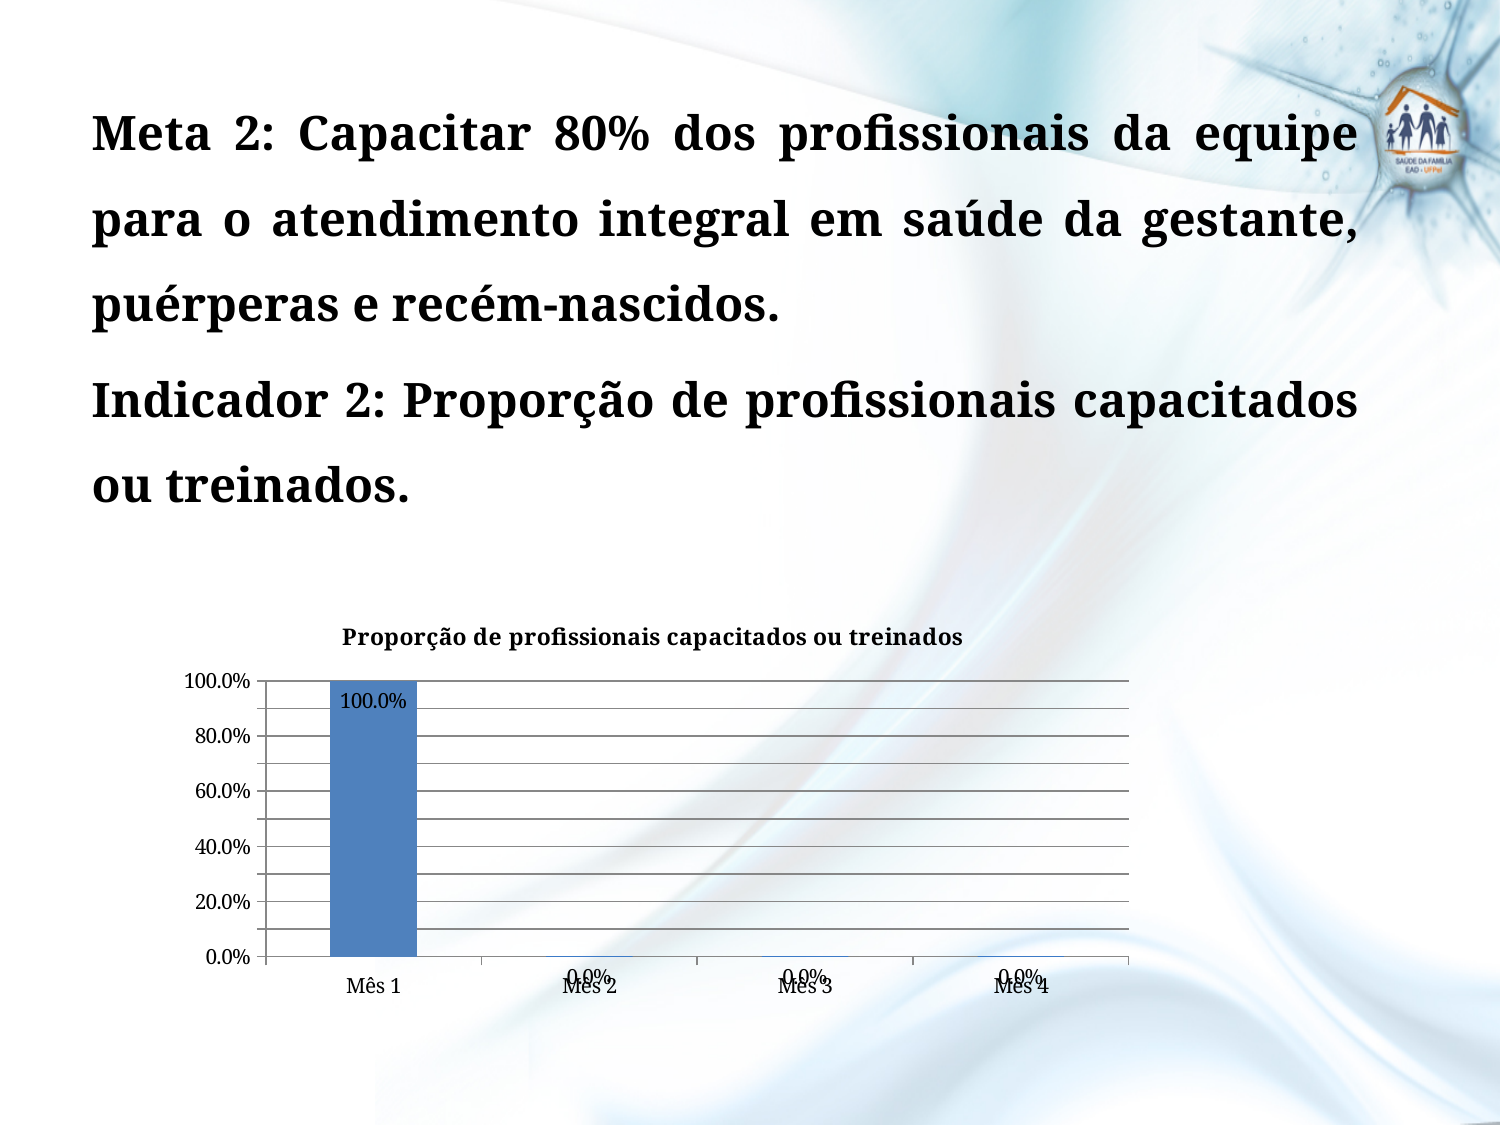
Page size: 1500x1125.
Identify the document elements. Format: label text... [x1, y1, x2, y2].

chart [163, 597, 1149, 1008]
list Meta 2: Capacitar 80% dos profissionais da equipe para o atendimento integral em saúde da gestante, puérperas e recém-nascidos. Indicador 2: Proporção de profissionais capacitados ou treinados. [76, 66, 1376, 1083]
picture [375, 0, 1500, 1125]
